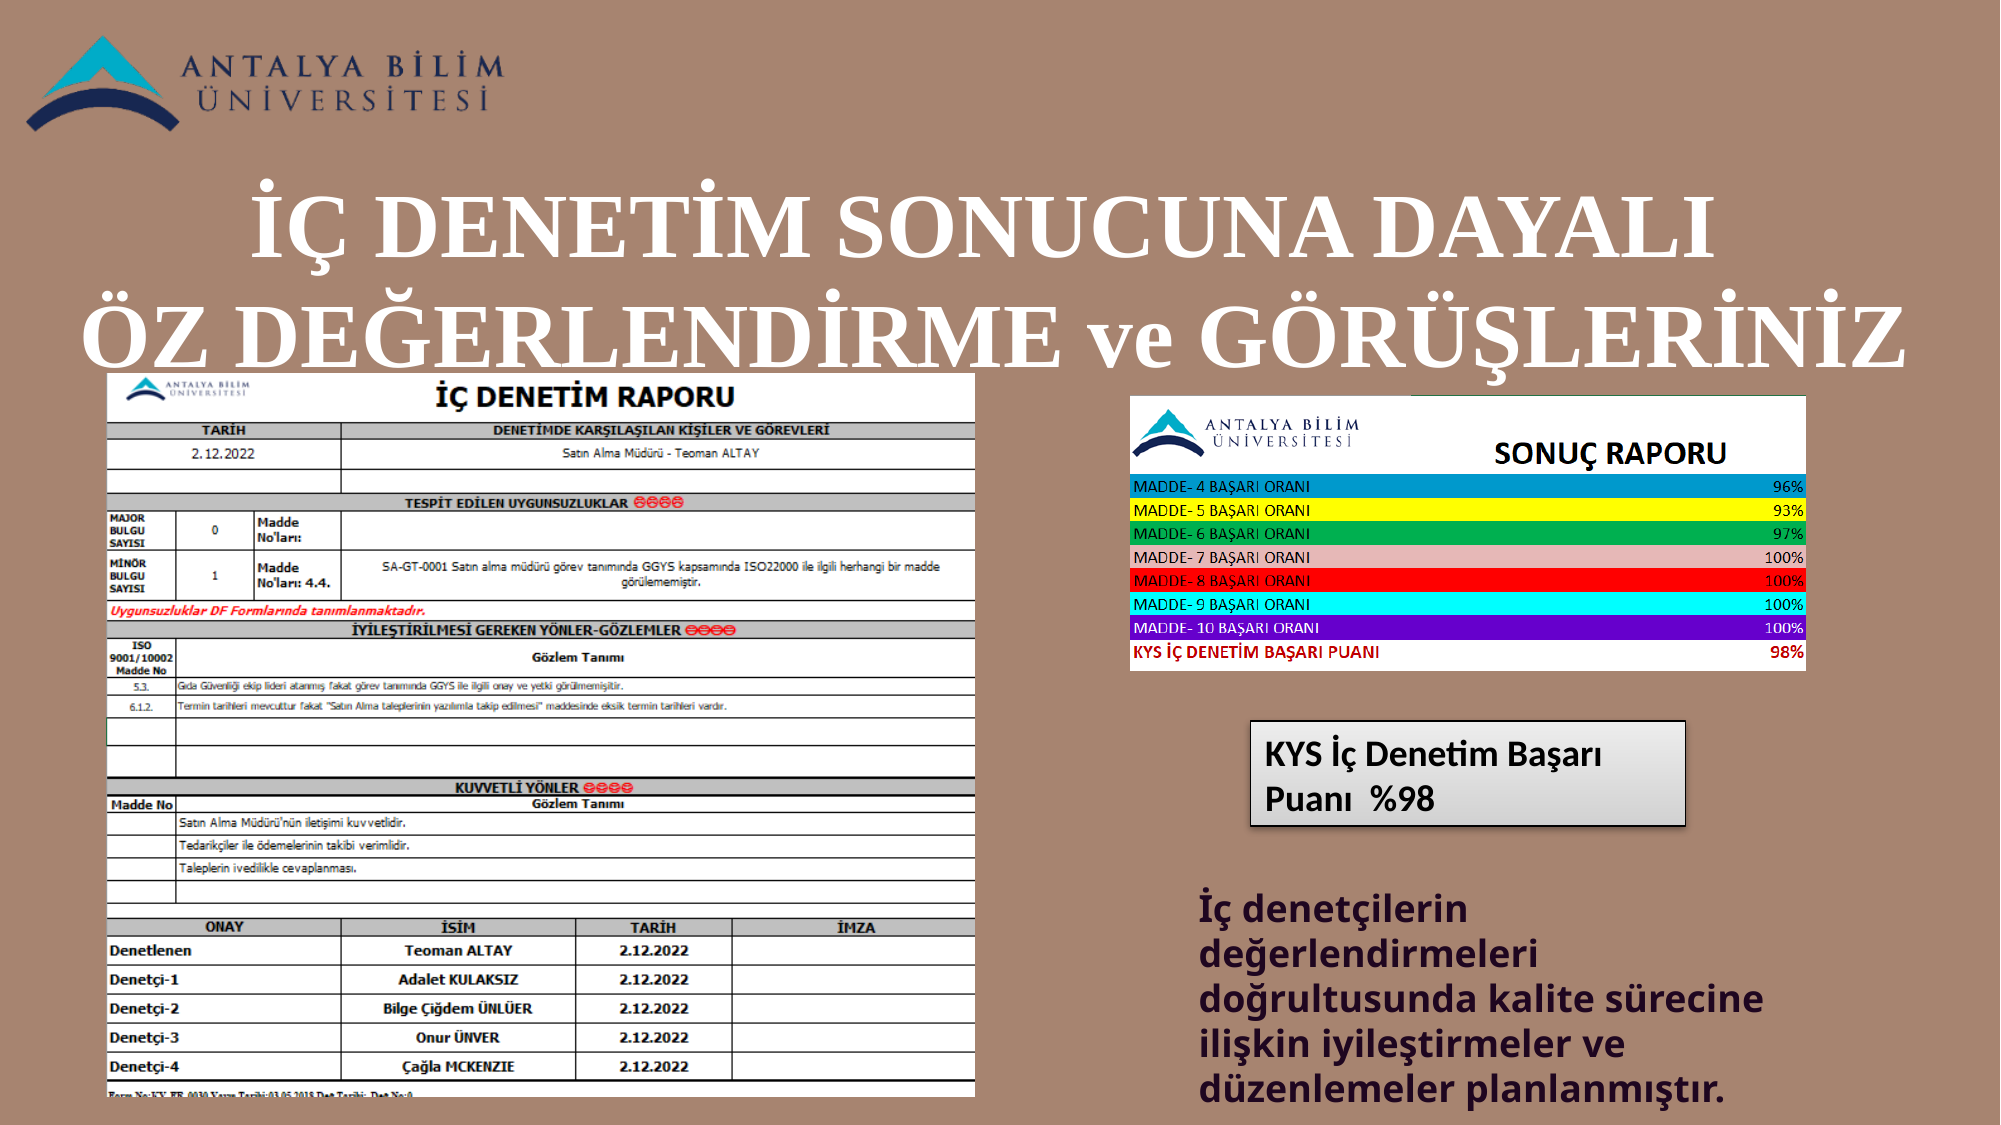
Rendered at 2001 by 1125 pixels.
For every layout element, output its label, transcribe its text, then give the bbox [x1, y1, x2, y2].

picture [1130, 499, 1806, 671]
picture [1130, 395, 1806, 473]
text_box İç denetçilerin değerlendirmeleri doğrultusunda kalite sürecine ilişkin iyileştirmeler ve düzenlemeler planlanmıştır. [1183, 878, 1789, 1118]
picture [106, 373, 975, 1097]
picture [26, 32, 505, 135]
text_box İÇ DENETİM SONUCUNA DAYALI ÖZ DEĞERLENDİRME ve GÖRÜŞLERİNİZ [26, 158, 1966, 394]
text_box KYS İç Denetim Başarı Puanı %98 [1250, 721, 1686, 826]
